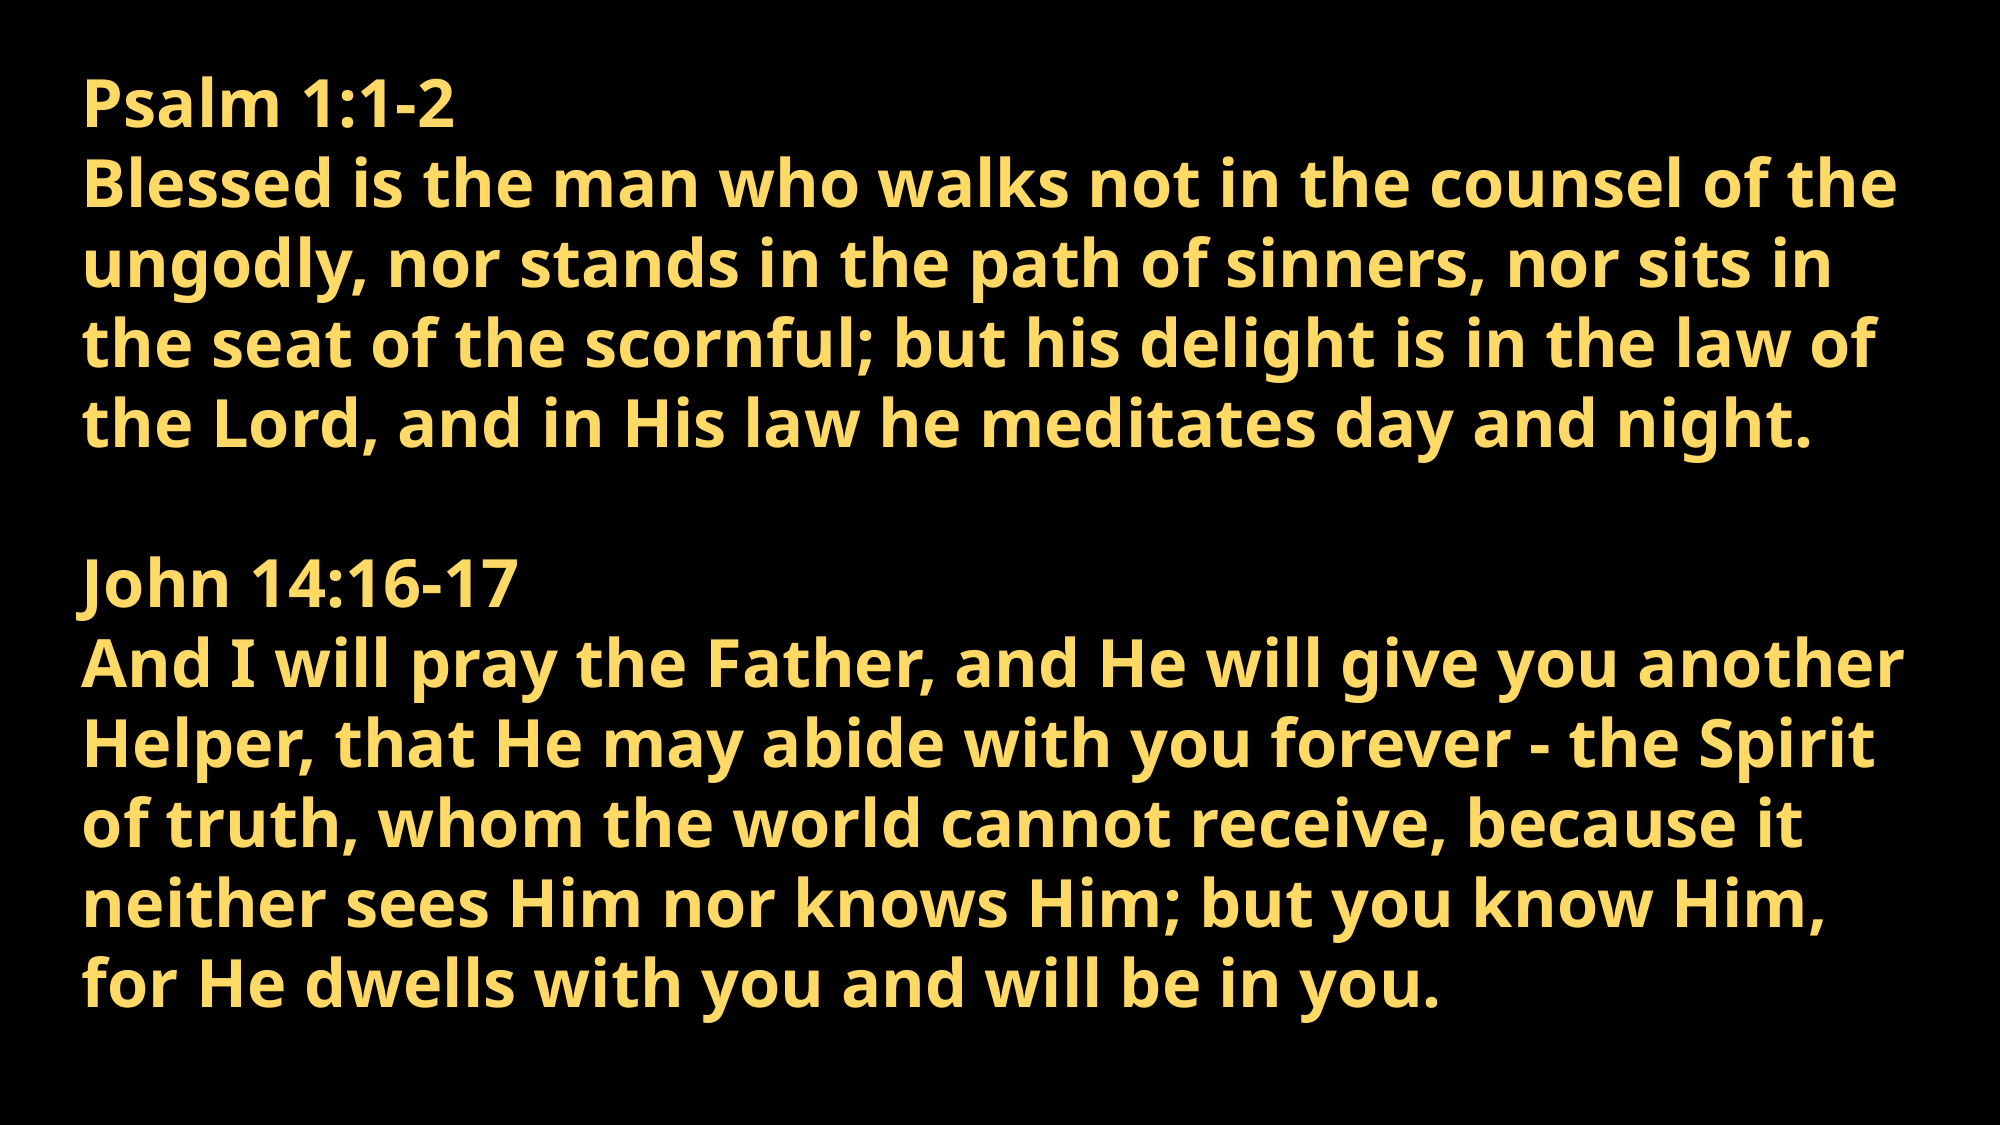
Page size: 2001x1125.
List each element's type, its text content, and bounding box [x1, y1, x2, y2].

text_box Psalm 1:1-2 Blessed is the man who walks not in the counsel of the ungodly, nor stands in the path of sinners, nor sits in the seat of the scornful; but his delight is in the law of the Lord, and in His law he meditates day and night. John 14:16-17 And I will pray the Father, and He will give you another Helper, that He may abide with you forever - the Spirit of truth, whom the world cannot receive, because it neither sees Him nor knows Him; but you know Him, for He dwells with you and will be in you. [67, 53, 1935, 1108]
